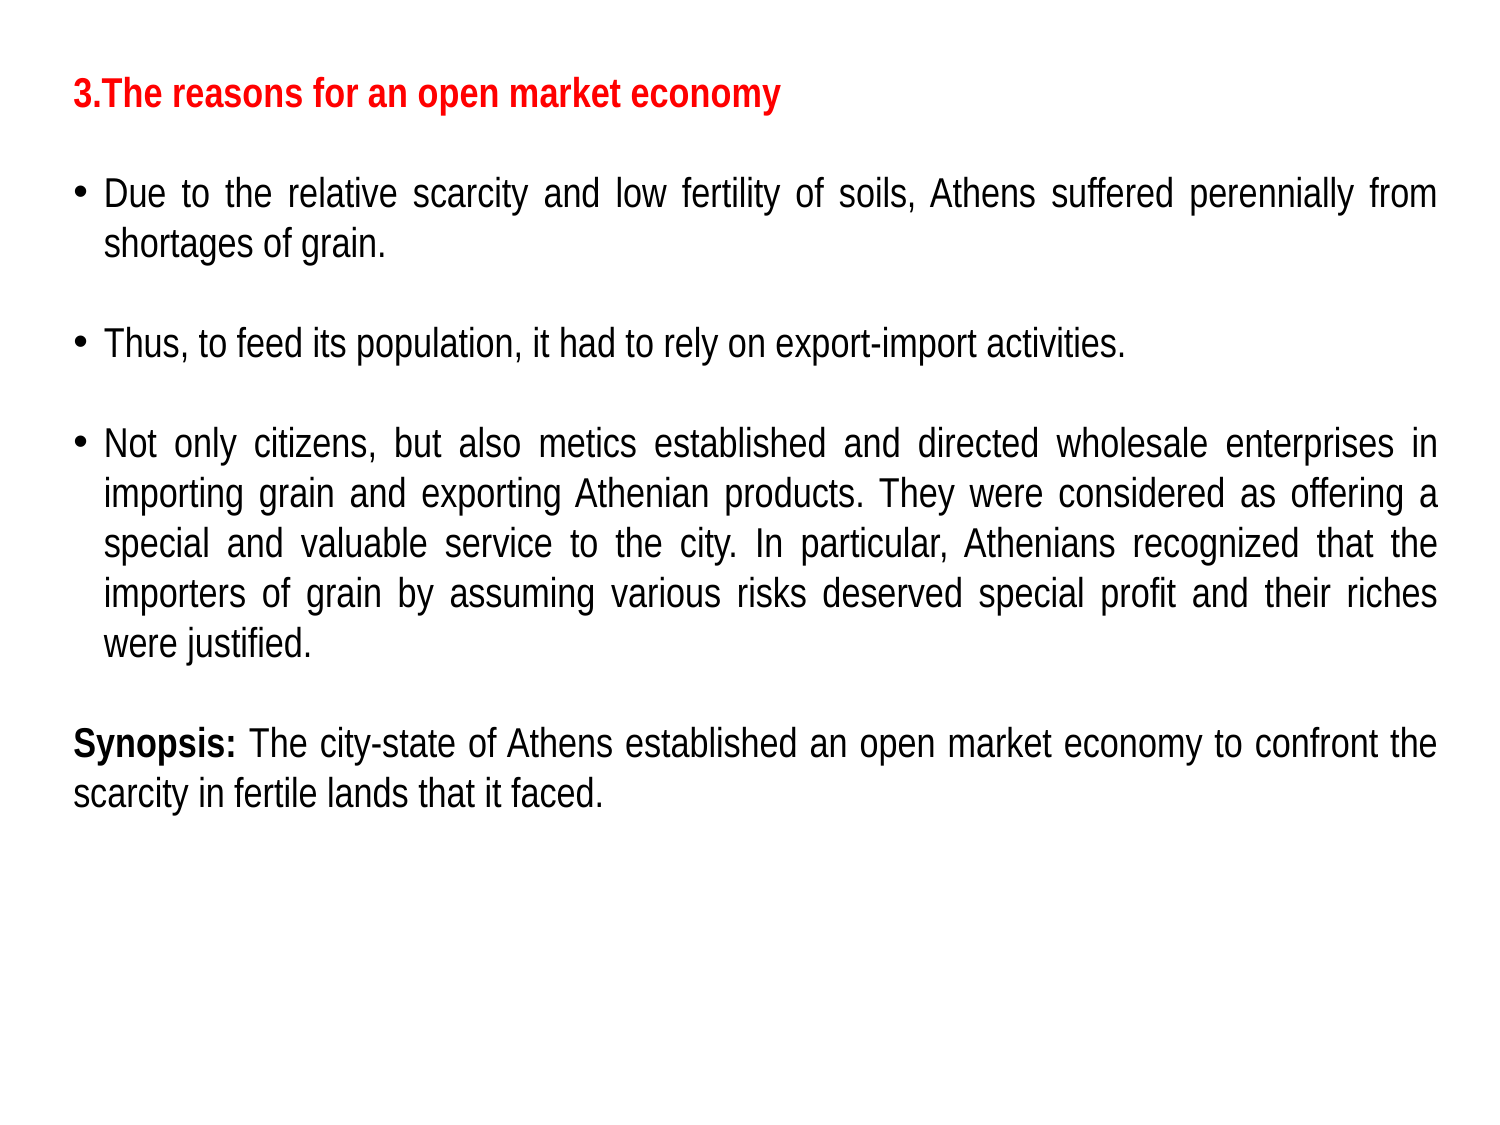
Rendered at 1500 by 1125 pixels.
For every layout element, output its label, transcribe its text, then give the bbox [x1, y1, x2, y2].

text_box 3.The reasons for an open market economy Due to the relative scarcity and low fertility of soils, Athens suffered perennially from shortages of grain. Thus, to feed its population, it had to rely on export-import activities. Not only citizens, but also metics established and directed wholesale enterprises in importing grain and exporting Athenian products. They were considered as offering a special and valuable service to the city. In particular, Athenians recognized that the importers of grain by assuming various risks deserved special profit and their riches were justified. Synopsis: The city-state of Athens established an open market economy to confront the scarcity in fertile lands that it faced. [58, 58, 1453, 824]
